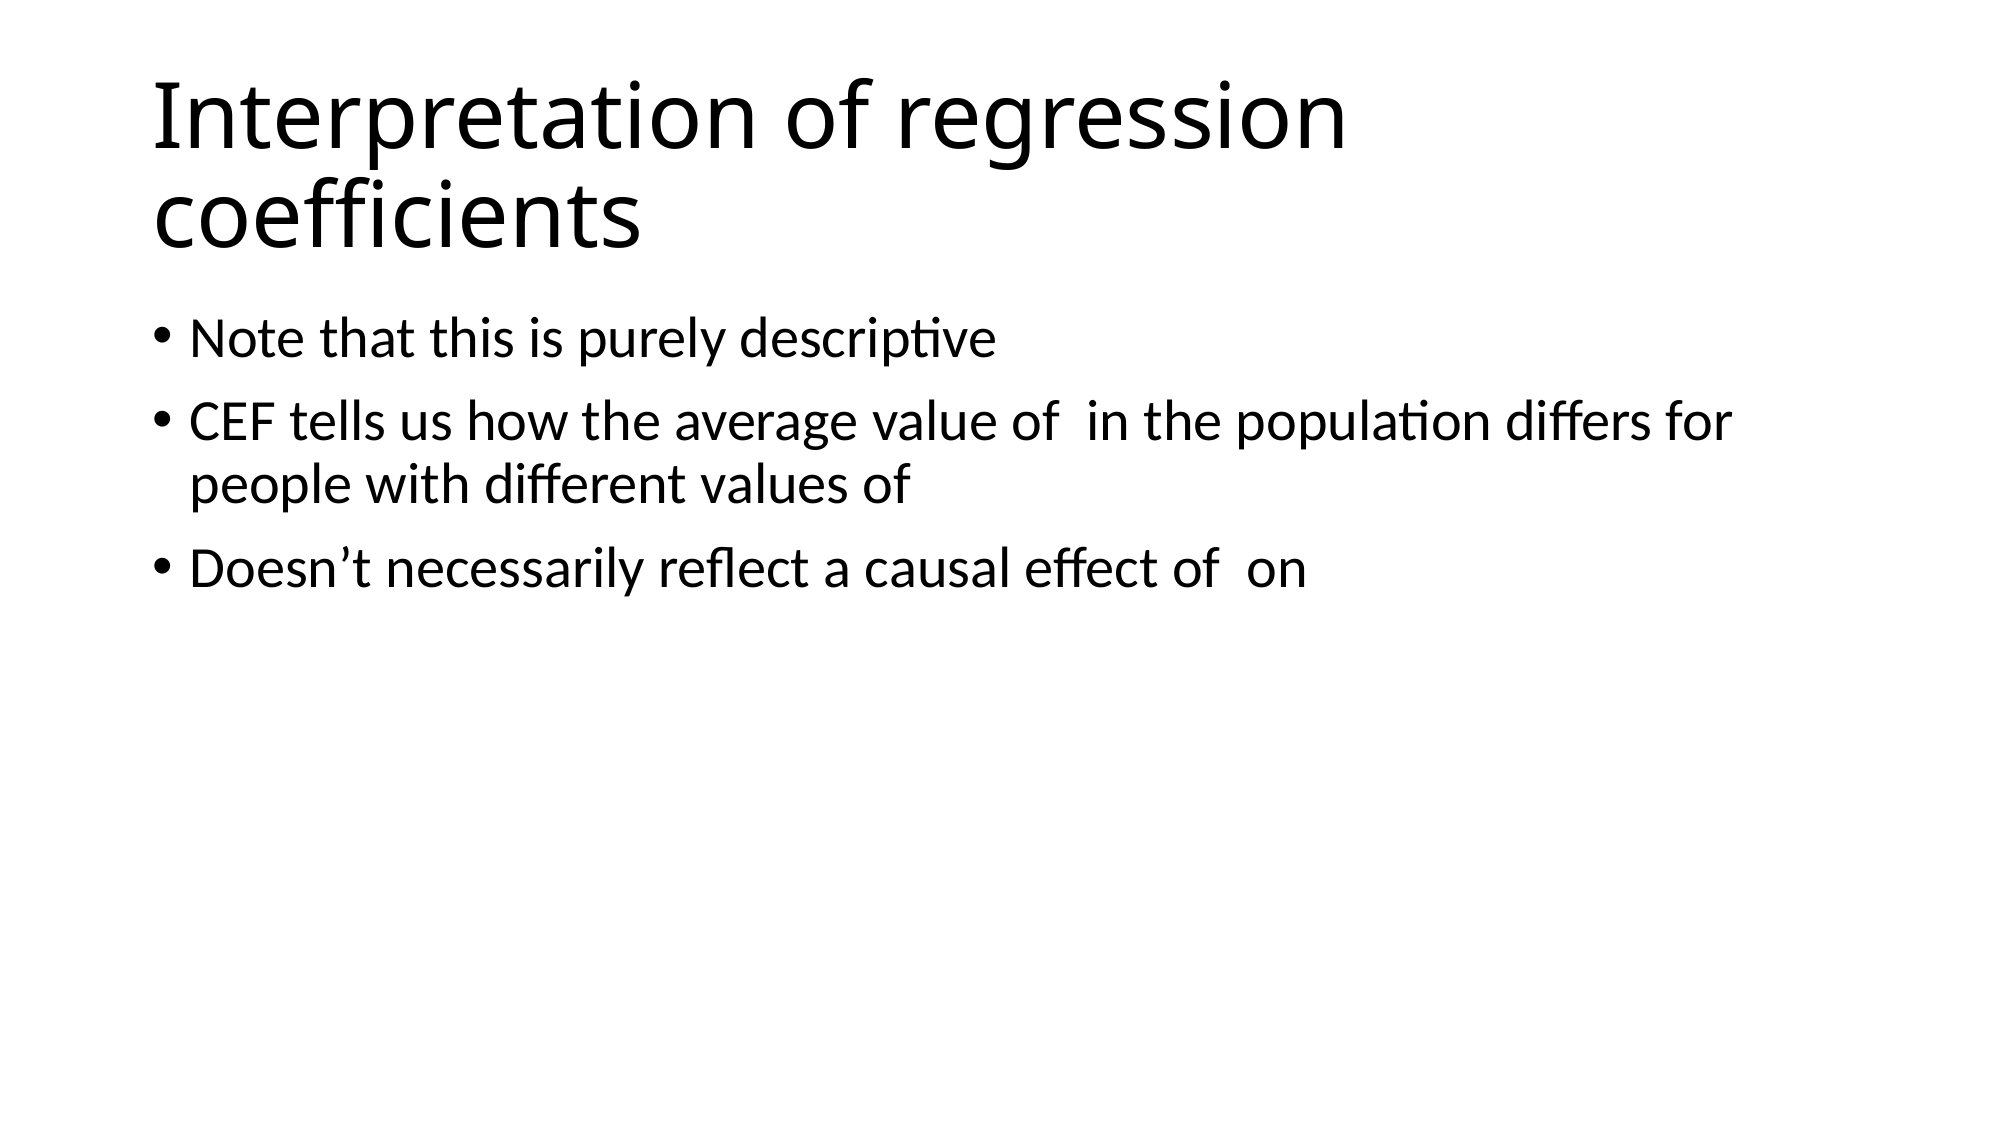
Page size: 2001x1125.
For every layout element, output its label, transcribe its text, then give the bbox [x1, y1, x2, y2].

text_box Note that this is purely descriptive CEF tells us how the average value of in the population differs for people with different values of Doesn’t necessarily reflect a causal effect of on [137, 299, 1863, 1014]
text_box Interpretation of regression coefficients [137, 59, 1863, 278]
